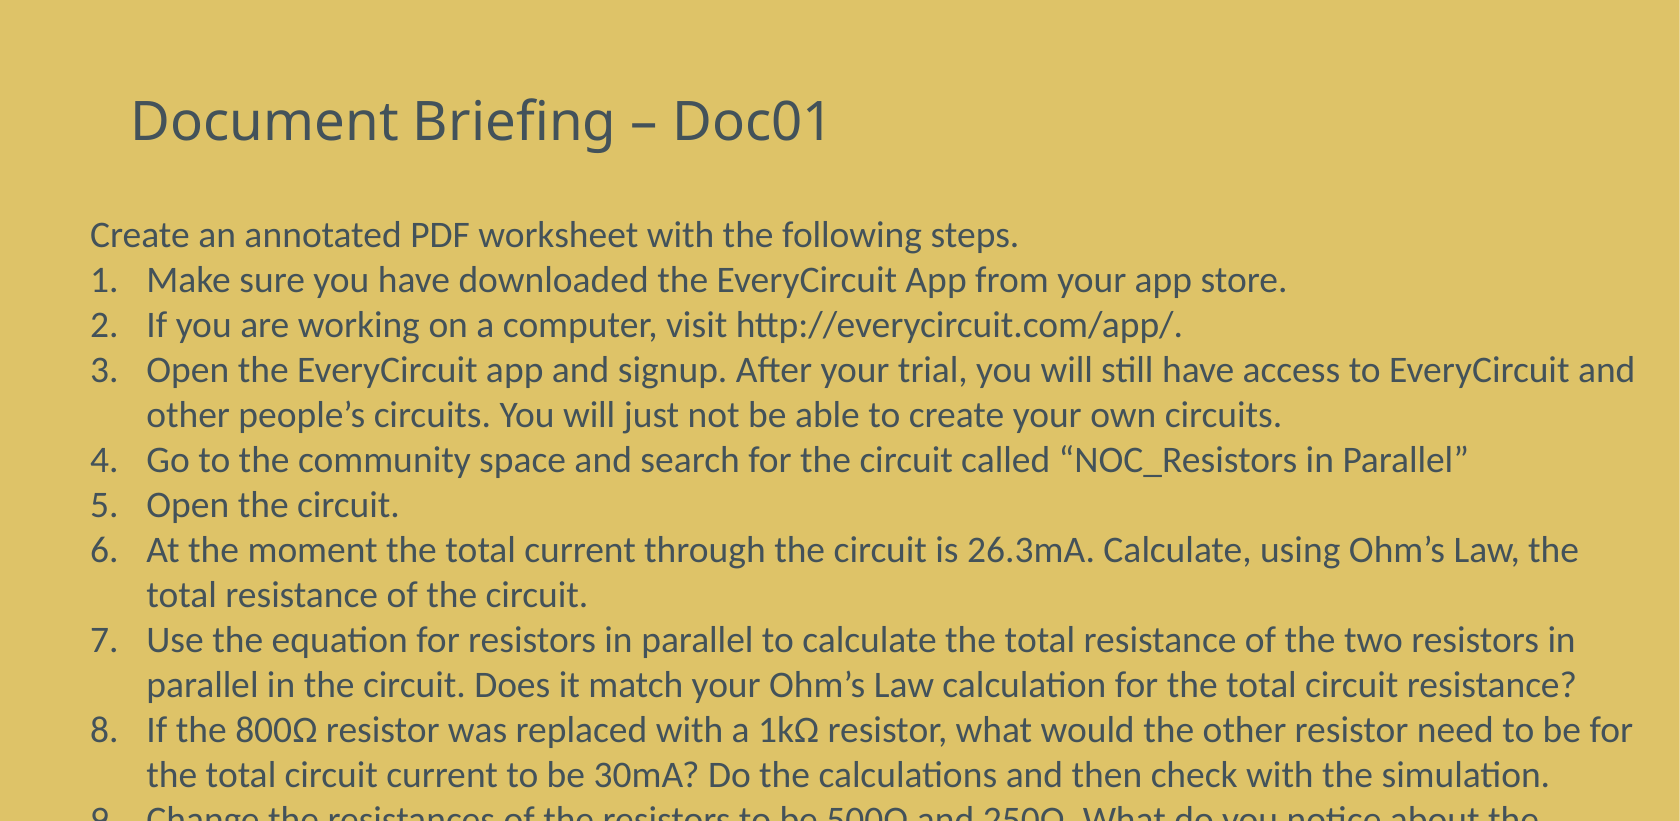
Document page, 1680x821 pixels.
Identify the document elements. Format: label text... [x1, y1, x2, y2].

title Document Briefing – Doc01 [115, 43, 1565, 202]
text_box Create an annotated PDF worksheet with the following steps. Make sure you have downloaded the EveryCircuit App from your app store. If you are working on a computer, visit http://everycircuit.com/app/. Open the EveryCircuit app and signup. After your trial, you will still have access to EveryCircuit and other people’s circuits. You will just not be able to create your own circuits. Go to the community space and search for the circuit called “NOC_Resistors in Parallel” Open the circuit. At the moment the total current through the circuit is 26.3mA. Calculate, using Ohm’s Law, the total resistance of the circuit. Use the equation for resistors in parallel to calculate the total resistance of the two resistors in parallel in the circuit. Does it match your Ohm’s Law calculation for the total circuit resistance? If the 800Ω resistor was replaced with a 1kΩ resistor, what would the other resistor need to be for the total circuit current to be 30mA? Do the calculations and then check with the simulation. Change the resistances of the resistors to be 500Ω and 250Ω. What do you notice about the current flowing through each resistor? [75, 202, 1658, 821]
